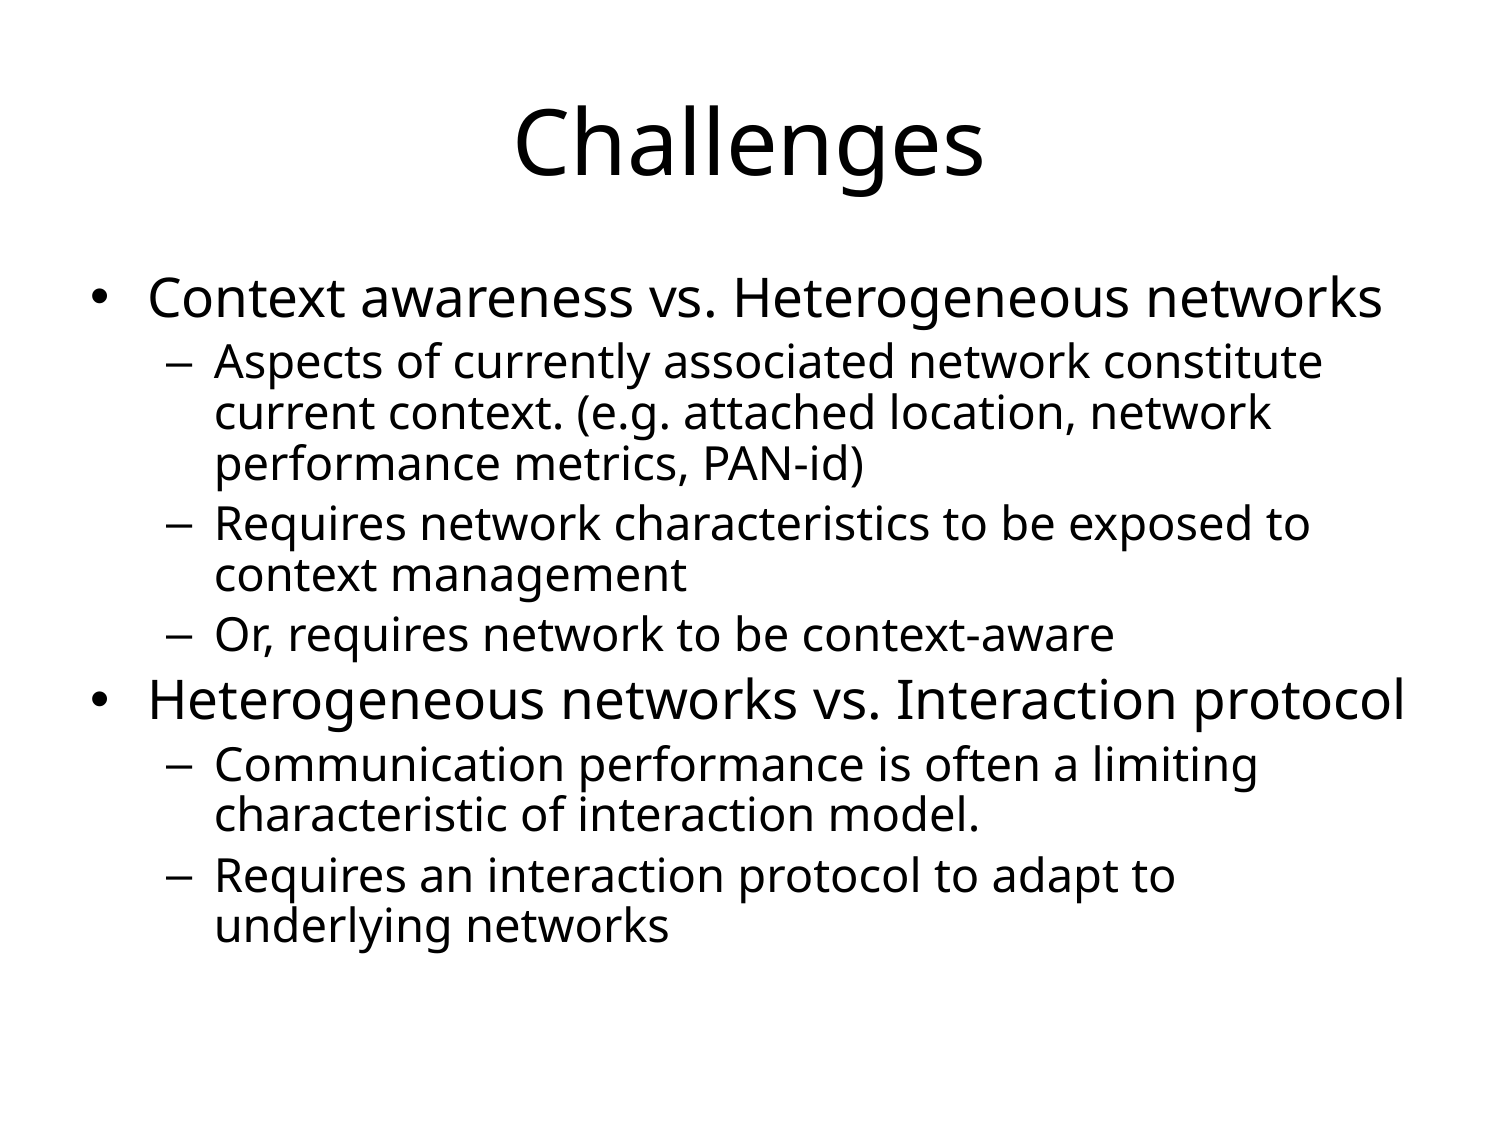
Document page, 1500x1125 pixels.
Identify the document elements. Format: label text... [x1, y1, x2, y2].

list Context awareness vs. Heterogeneous networks Aspects of currently associated network constitute current context. (e.g. attached location, network performance metrics, PAN-id) Requires network characteristics to be exposed to context management Or, requires network to be context-aware Heterogeneous networks vs. Interaction protocol Communication performance is often a limiting characteristic of interaction model. Requires an interaction protocol to adapt to underlying networks [75, 262, 1425, 1005]
title Challenges [75, 45, 1425, 233]
